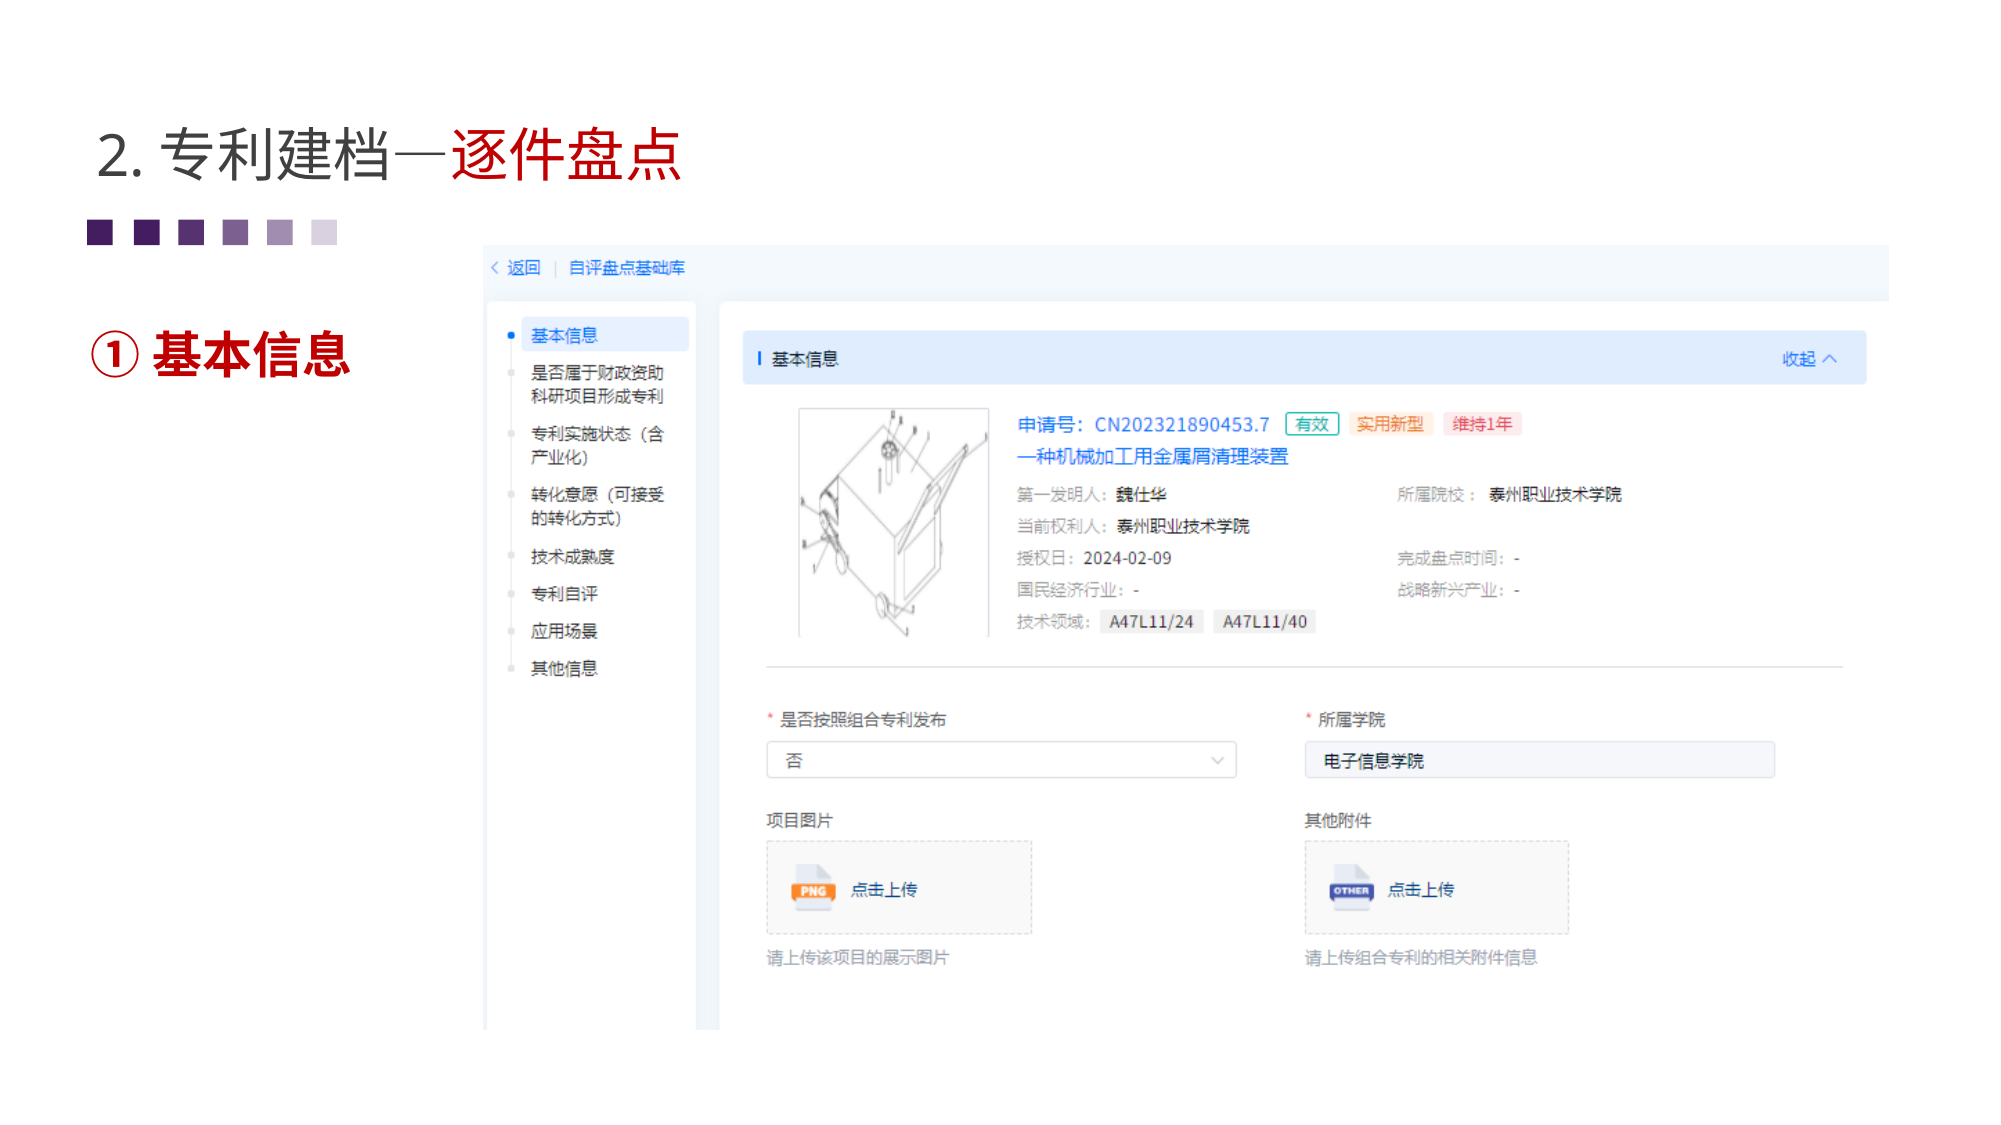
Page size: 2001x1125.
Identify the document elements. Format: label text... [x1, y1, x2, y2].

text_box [87, 219, 337, 246]
text_box 2.专利建档—逐件盘点 [81, 110, 757, 196]
text_box ①基本信息 [75, 316, 368, 391]
picture [483, 245, 1889, 1031]
